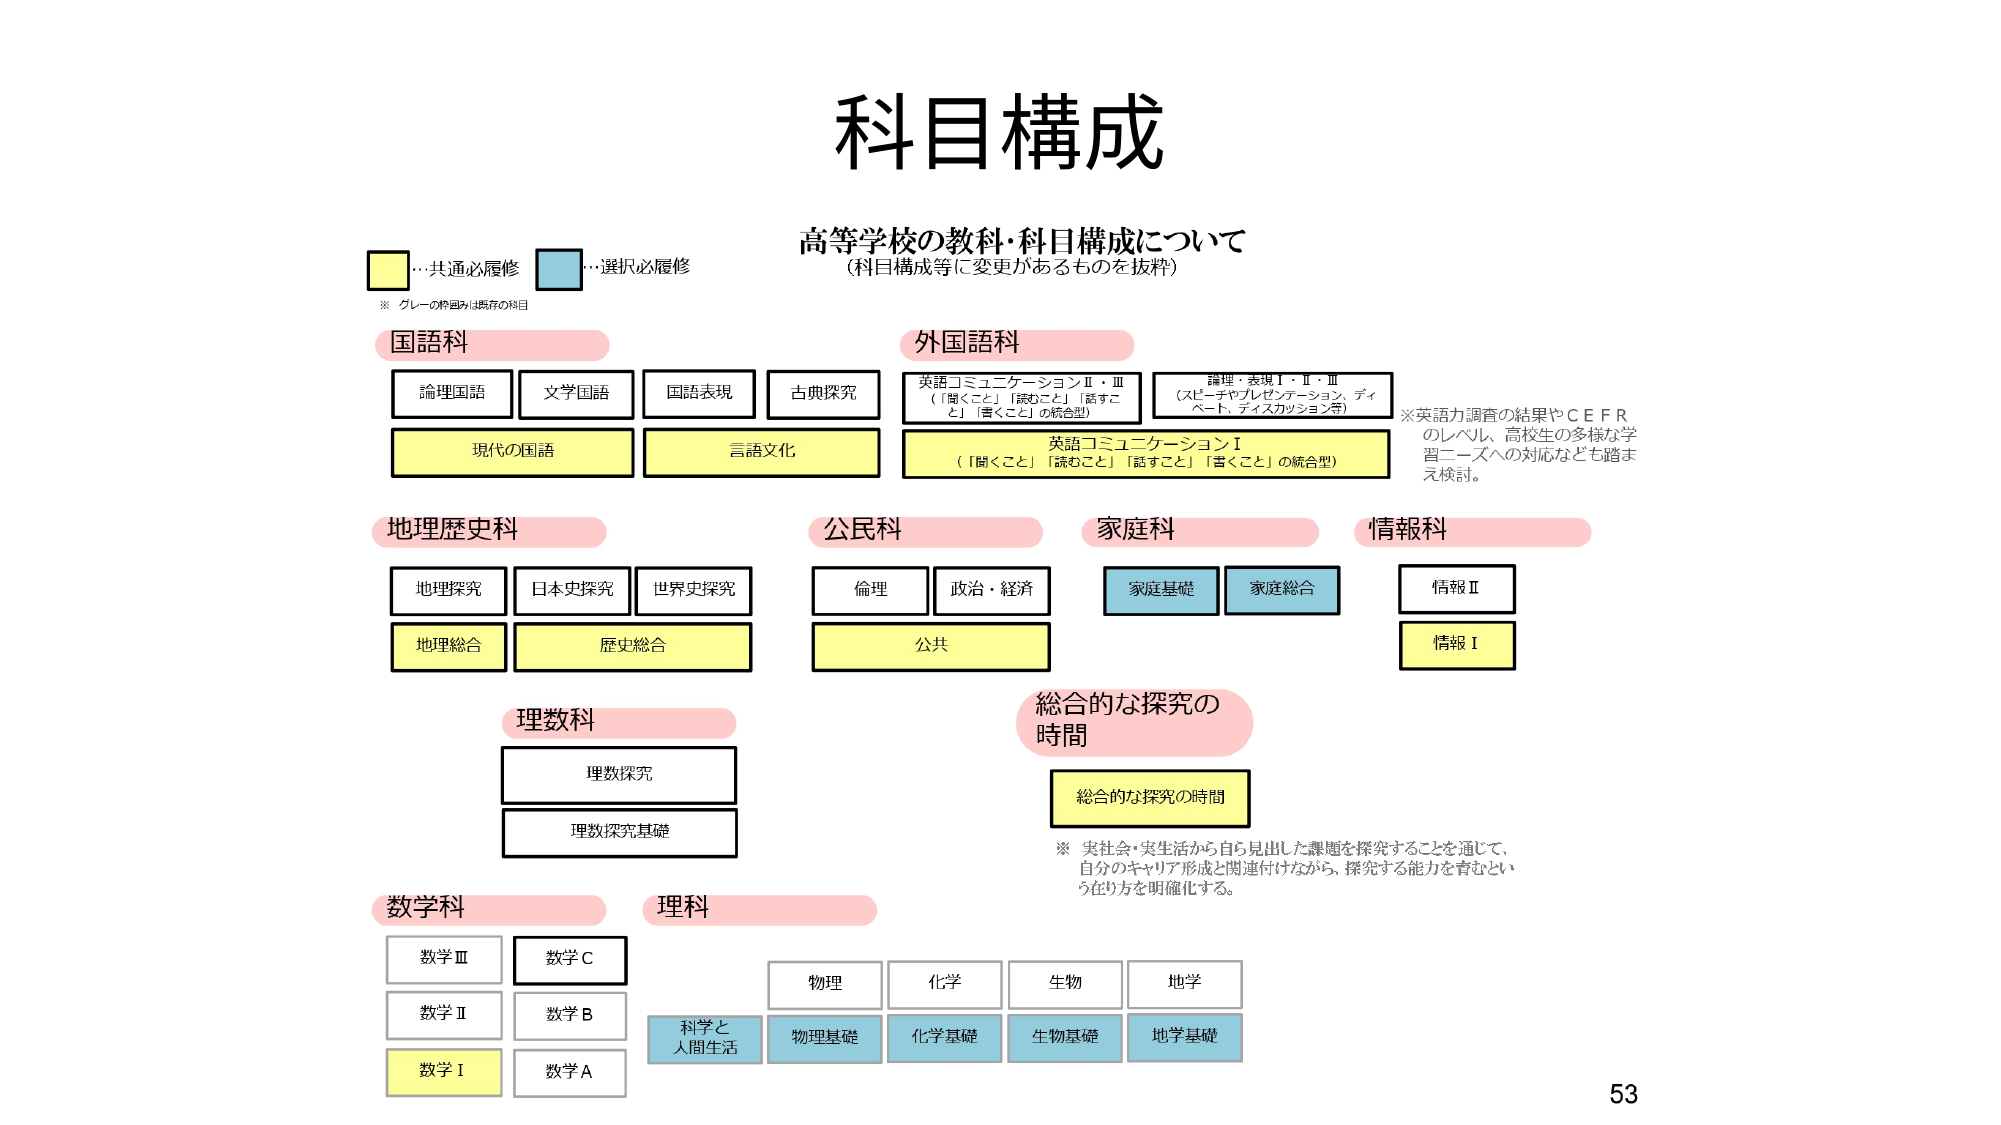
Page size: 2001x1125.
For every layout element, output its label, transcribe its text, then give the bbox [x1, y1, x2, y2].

title 科目構成 [181, 89, 1819, 183]
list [358, 216, 1642, 1125]
